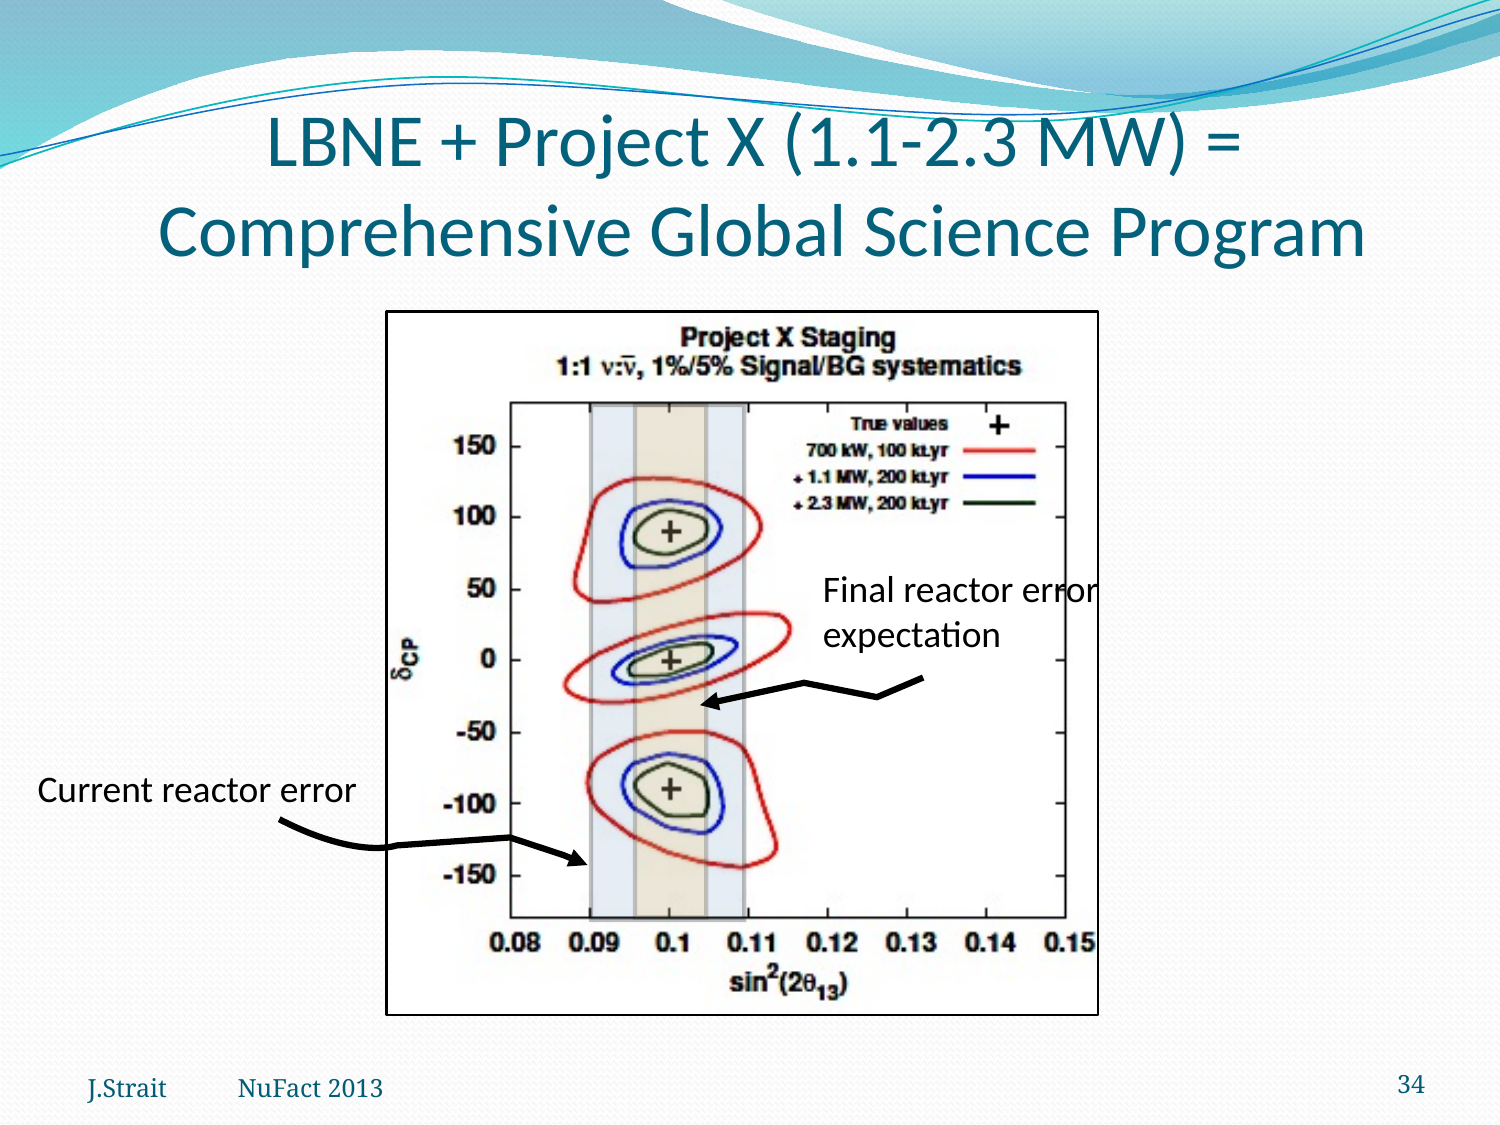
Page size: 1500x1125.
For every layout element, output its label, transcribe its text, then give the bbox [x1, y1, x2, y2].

text_box Current reactor error [37, 765, 363, 822]
footer J.Strait NuFact 2013 [87, 1042, 638, 1103]
text_box [284, 822, 380, 849]
slide_number 34 [1299, 1042, 1425, 1103]
picture [387, 312, 1098, 1014]
text_box LBNE + Project X (1.1-2.3 MW) = Comprehensive Global Science Program [81, 99, 1446, 279]
text_box Final reactor error expectation [1104, 564, 1113, 670]
